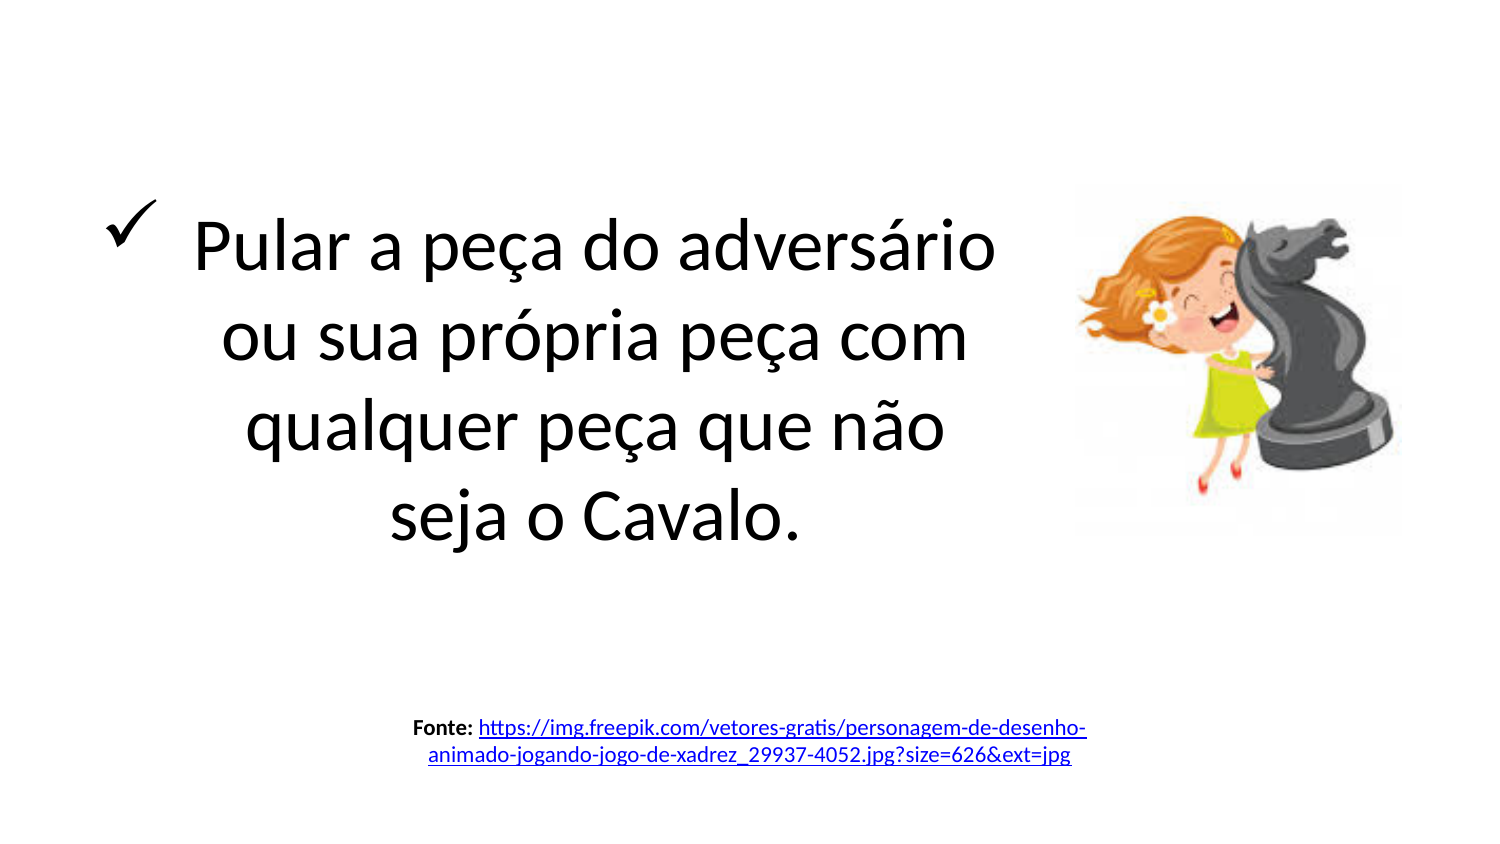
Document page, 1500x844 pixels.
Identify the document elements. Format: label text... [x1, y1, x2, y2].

picture [1074, 177, 1402, 541]
text_box [292, 67, 1208, 302]
text_box Fonte: https://img.freepik.com/vetores-gratis/personagem-de-desenho-animado-jogando-jogo-de-xadrez_29937-4052.jpg?size=626&ext=jpg [365, 705, 1135, 775]
text_box Pular a peça do adversário ou sua própria peça com qualquer peça que não seja o Cavalo. [73, 189, 1024, 655]
